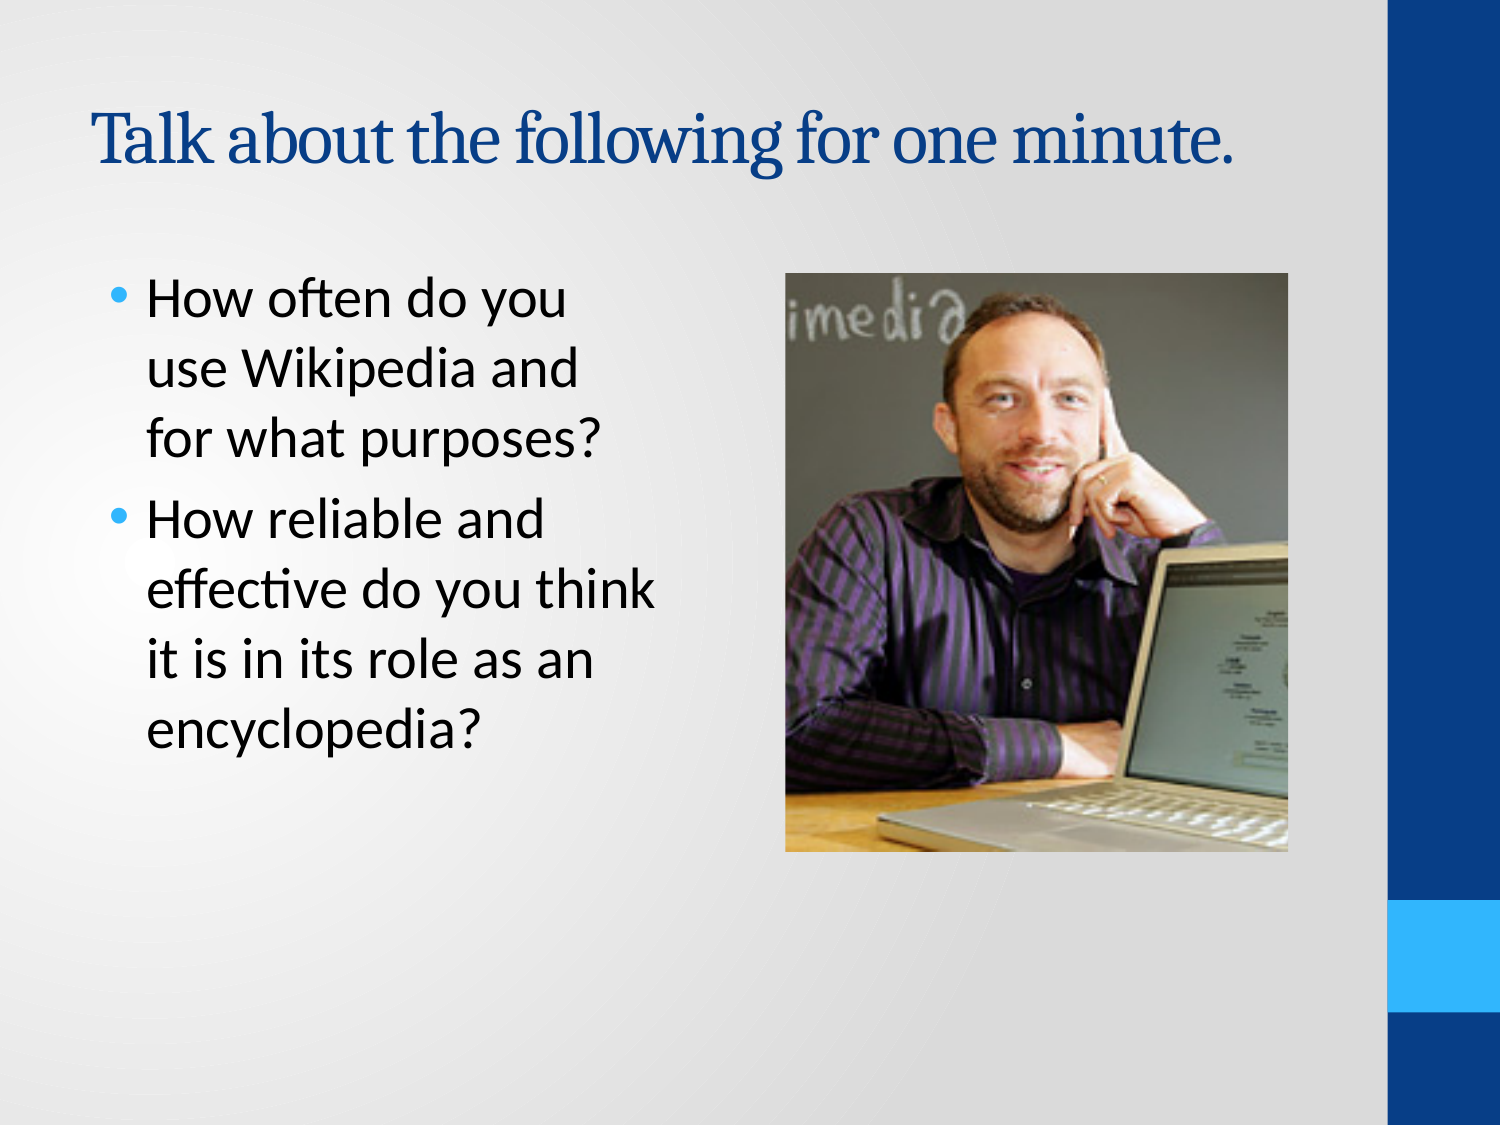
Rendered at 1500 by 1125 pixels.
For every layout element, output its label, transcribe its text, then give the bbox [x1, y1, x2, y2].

title Talk about the following for one minute. [75, 45, 1325, 233]
picture [784, 272, 1289, 853]
list How often do you use Wikipedia and for what purposes? How reliable and effective do you think it is in its role as an encyclopedia? [75, 251, 675, 1005]
